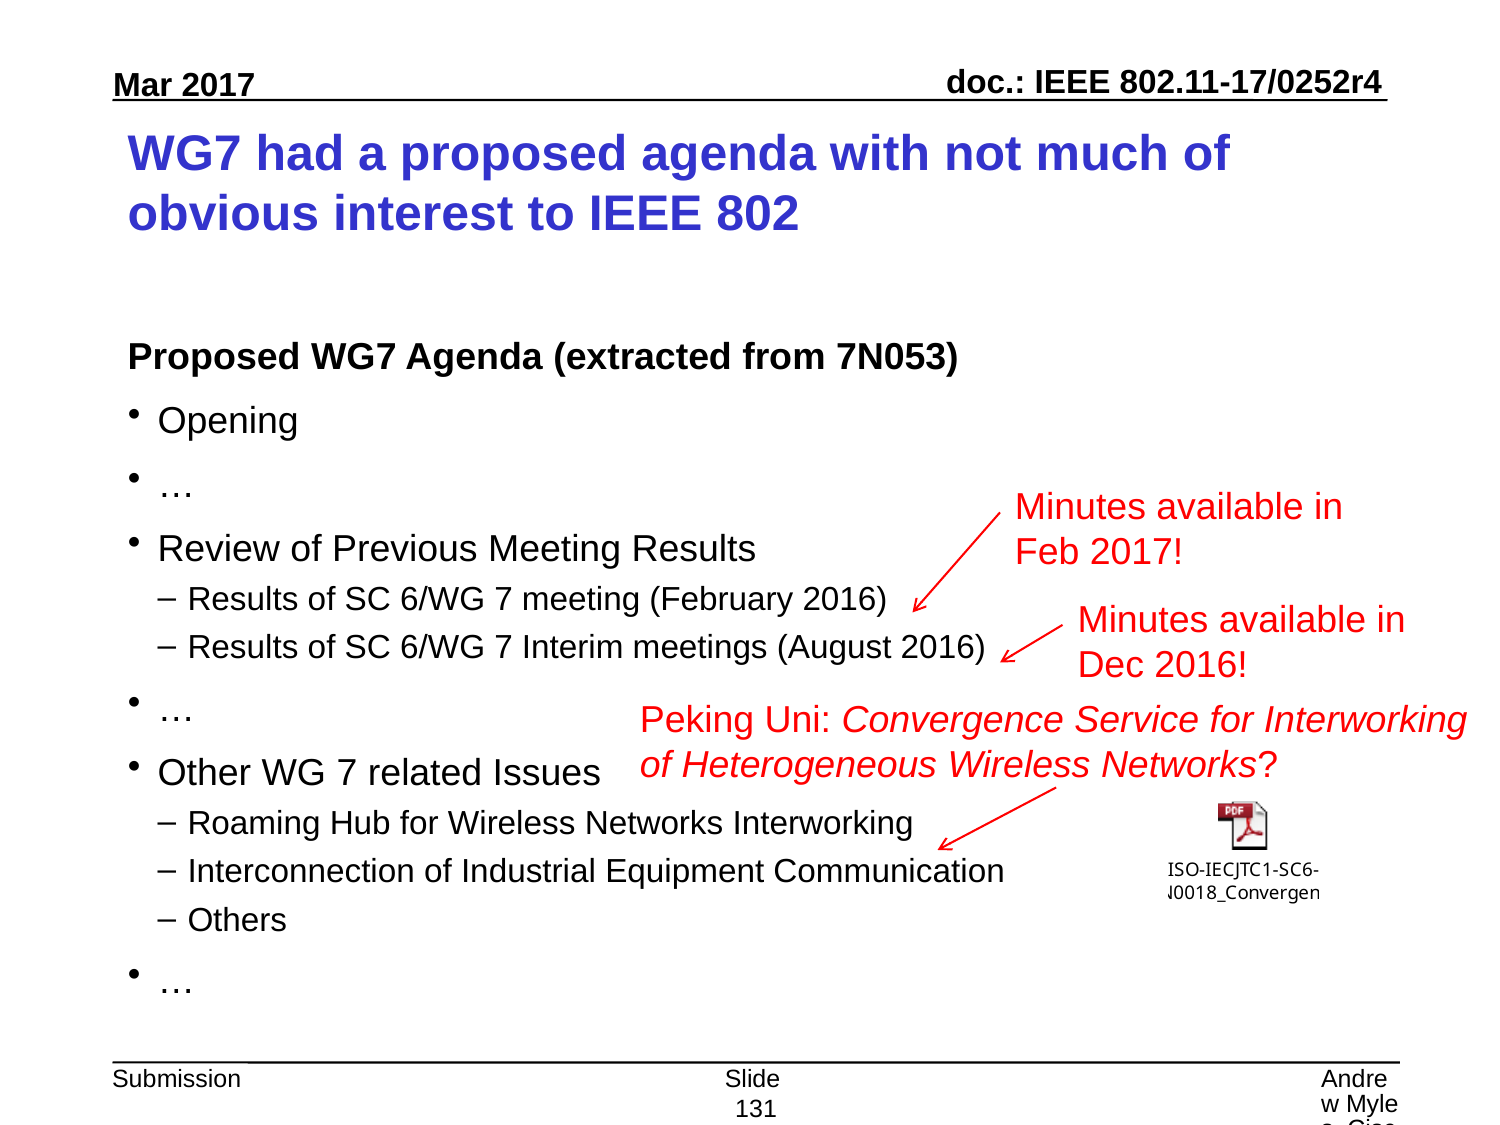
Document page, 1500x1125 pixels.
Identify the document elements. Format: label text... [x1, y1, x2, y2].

title WG7 had a proposed agenda with not much of obvious interest to IEEE 802 [112, 112, 1388, 288]
footer Andrew Myles, Cisco [1320, 1061, 1402, 1093]
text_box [1168, 799, 1319, 927]
list Proposed WG7 Agenda (extracted from 7N053) Opening … Review of Previous Meeting Results Results of SC 6/WG 7 meeting (February 2016) Results of SC 6/WG 7 Interim meetings (August 2016) … Other WG 7 related Issues Roaming Hub for Wireless Networks Interworking Interconnection of Industrial Equipment Communication Others … [112, 324, 1388, 1000]
slide_number Slide 131 [709, 1061, 803, 1093]
text_box Minutes available in Dec 2016! [1062, 587, 1425, 663]
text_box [937, 787, 1057, 851]
text_box Peking Uni: Convergence Service for Interworking of Heterogeneous Wireless Networks? [624, 687, 1488, 788]
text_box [912, 512, 1001, 613]
text_box Minutes available in Feb 2017! [999, 474, 1488, 550]
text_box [999, 624, 1063, 663]
